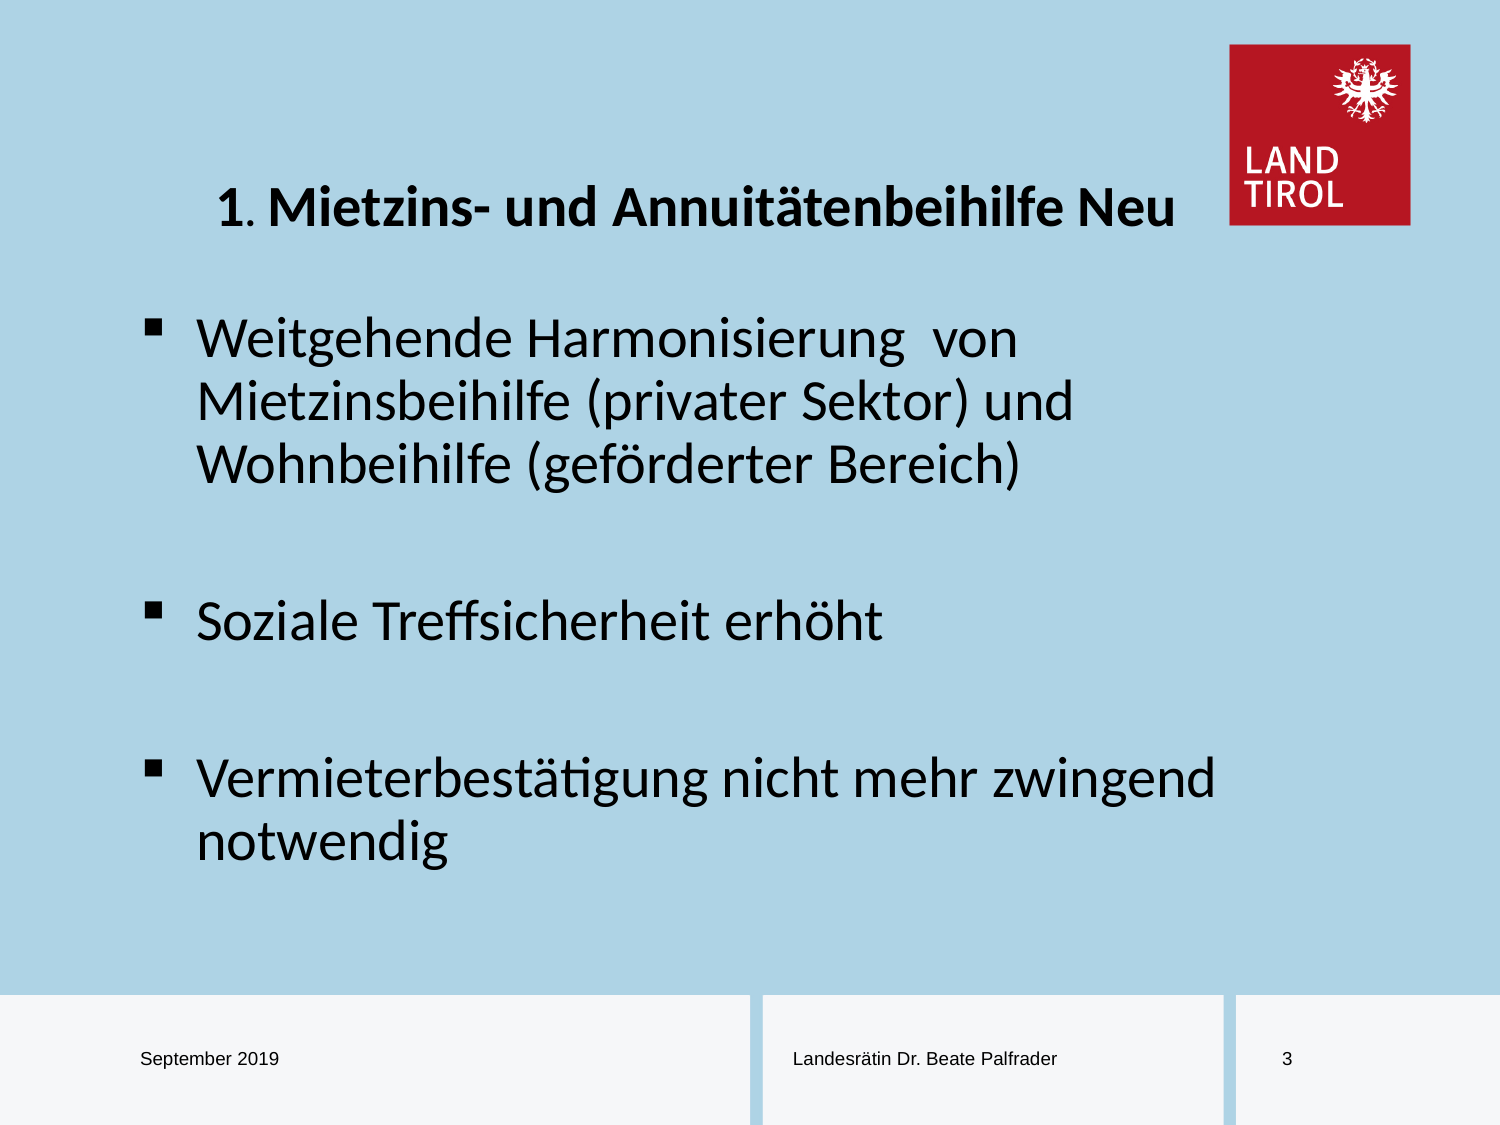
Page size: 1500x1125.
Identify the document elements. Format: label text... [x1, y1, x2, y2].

list Weitgehende Harmonisierung von Mietzinsbeihilfe (privater Sektor) und Wohnbeihilfe (geförderter Bereich) Soziale Treffsicherheit erhöht Vermieterbestätigung nicht mehr zwingend notwendig [124, 299, 1267, 987]
picture [0, 0, 1500, 1125]
title 1. Mietzins- und Annuitätenbeihilfe Neu [124, 138, 1267, 278]
slide_number 3 [1267, 1027, 1350, 1088]
footer Landesrätin Dr. Beate Palfrader [777, 1027, 1141, 1088]
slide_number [124, 1027, 722, 1088]
